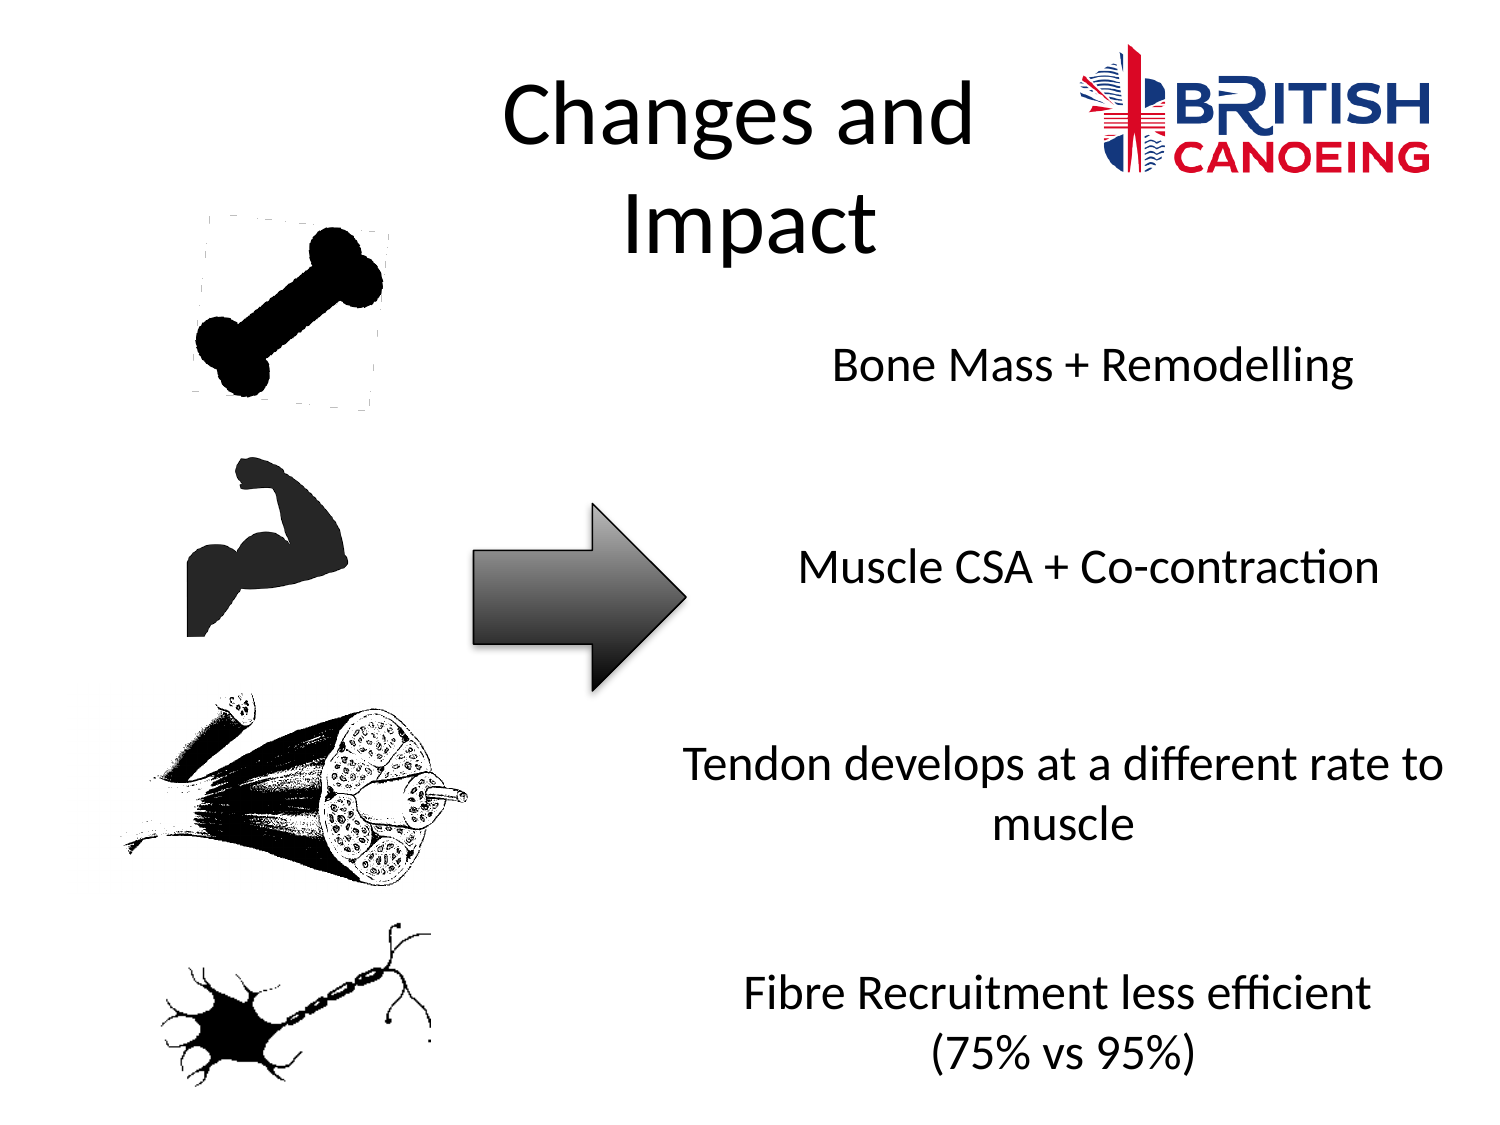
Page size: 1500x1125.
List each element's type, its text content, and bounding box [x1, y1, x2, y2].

text_box [472, 502, 686, 692]
text_box Fibre Recruitment less efficient (75% vs 95%) [634, 952, 1492, 1125]
text_box Bone Mass + Remodelling [686, 324, 1500, 422]
picture [67, 683, 468, 1104]
picture [1052, 5, 1454, 207]
text_box Tendon develops at a different rate to muscle [634, 723, 1492, 918]
text_box Muscle CSA + Co-contraction [686, 526, 1492, 601]
picture [177, 457, 358, 637]
picture [190, 213, 389, 411]
title Changes and Impact [75, 45, 1425, 233]
